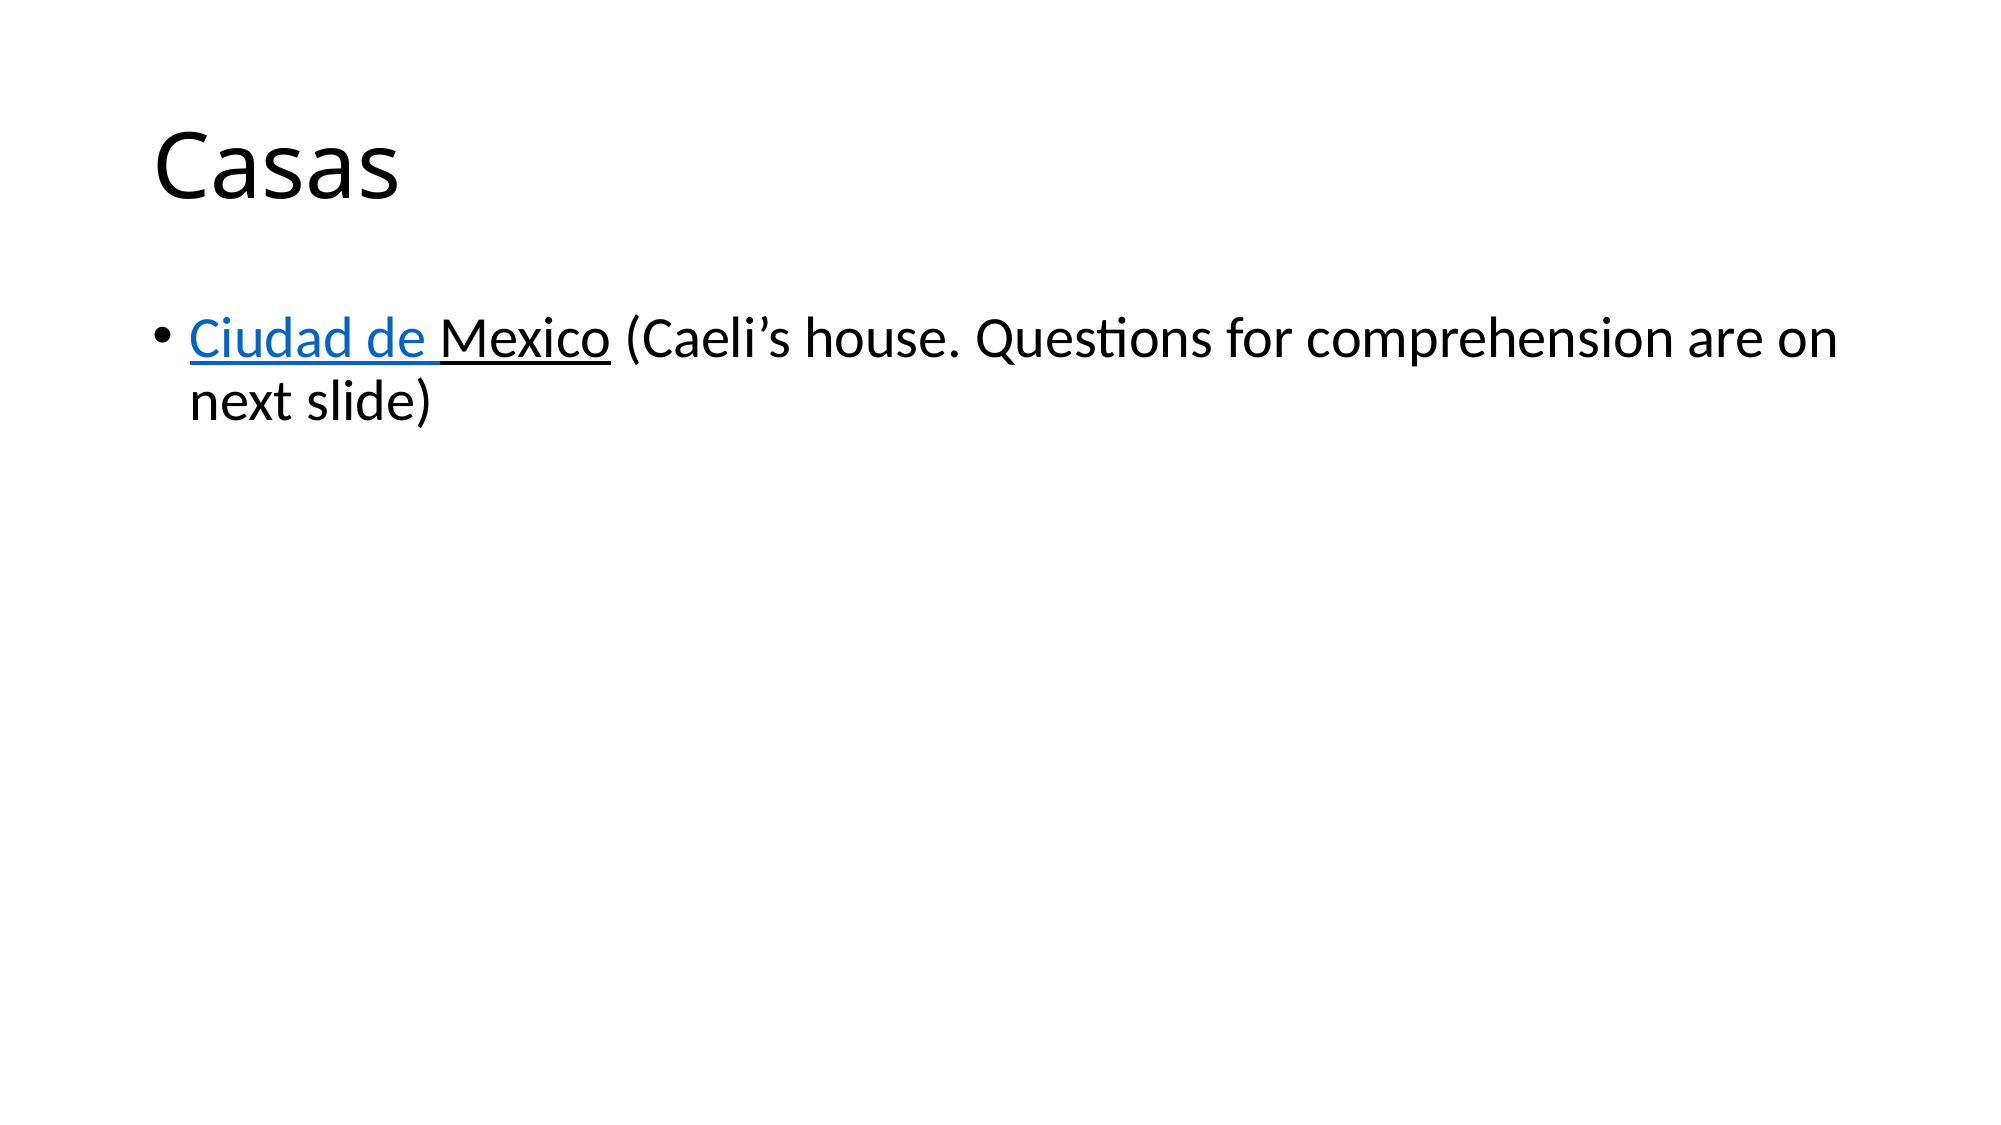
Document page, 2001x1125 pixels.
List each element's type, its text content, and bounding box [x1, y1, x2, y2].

title Casas [137, 59, 1863, 278]
list Ciudad de Mexico (Caeli’s house. Questions for comprehension are on next slide) [137, 299, 1863, 1014]
